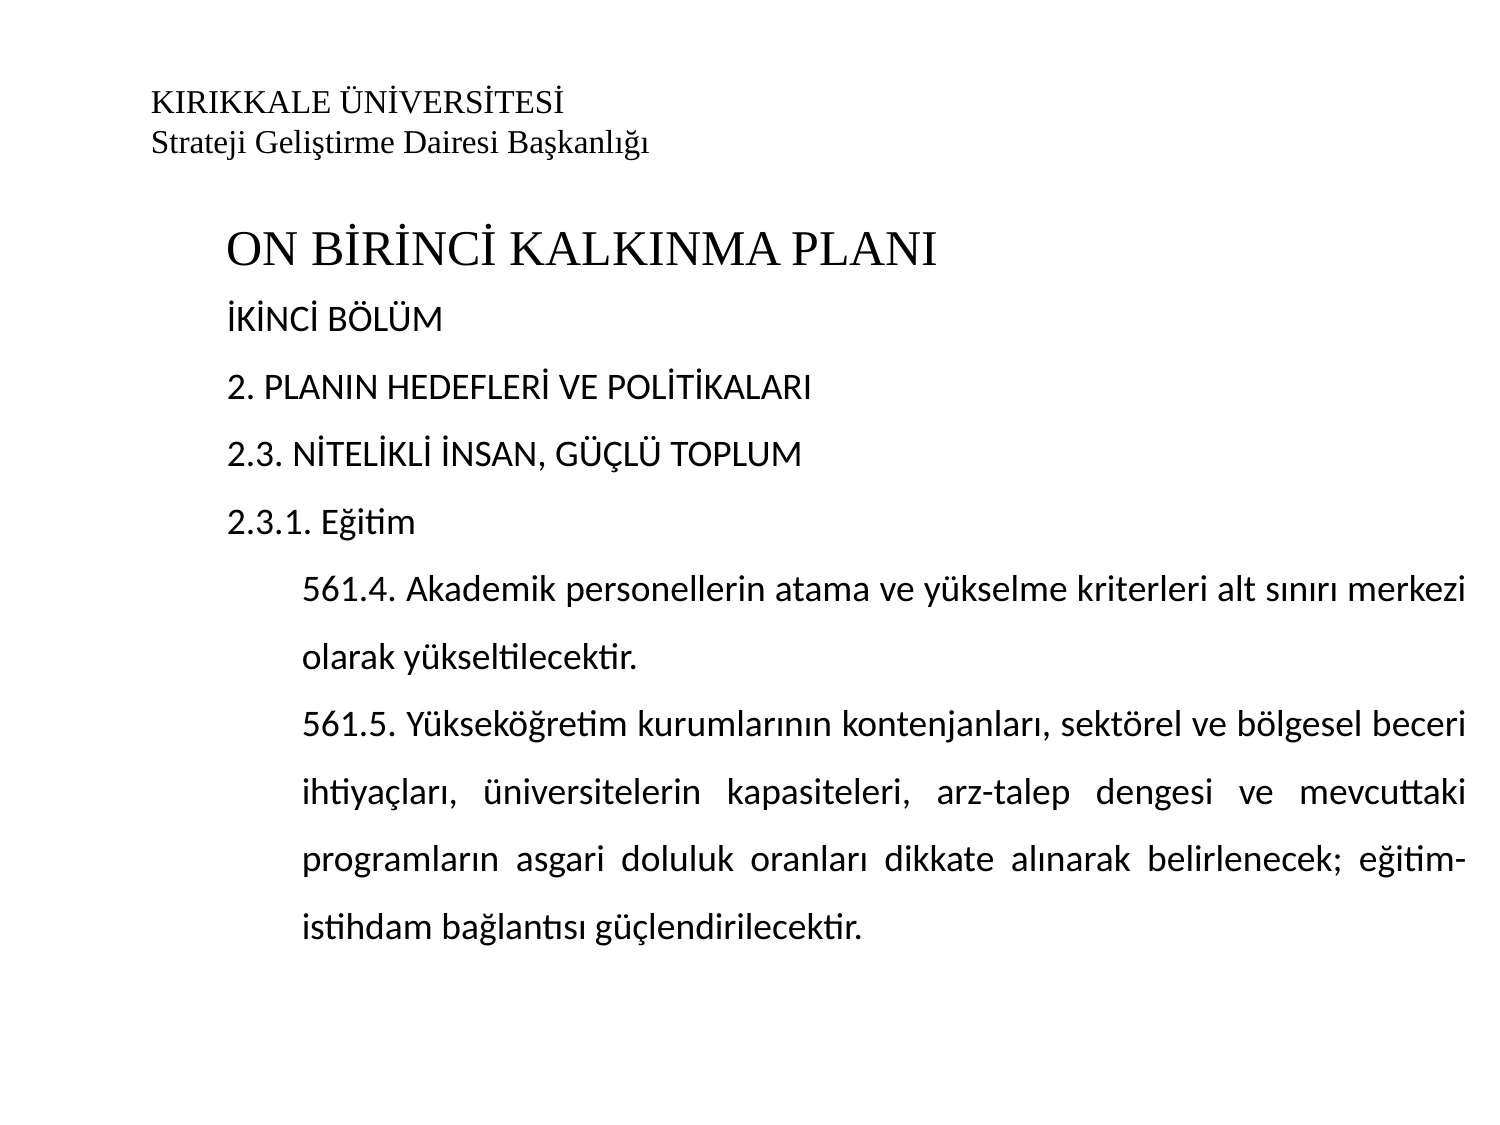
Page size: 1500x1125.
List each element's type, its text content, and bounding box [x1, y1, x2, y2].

text_box İKİNCİ BÖLÜM 2. PLANIN HEDEFLERİ VE POLİTİKALARI 2.3. NİTELİKLİ İNSAN, GÜÇLÜ TOPLUM 2.3.1. Eğitim 561.4. Akademik personellerin atama ve yükselme kriterleri alt sınırı merkezi olarak yükseltilecektir. 561.5. Yükseköğretim kurumlarının kontenjanları, sektörel ve bölgesel beceri ihtiyaçları, üniversitelerin kapasiteleri, arz-talep dengesi ve mevcuttaki programların asgari doluluk oranları dikkate alınarak belirlenecek; eğitim-istihdam bağlantısı güçlendirilecektir. [212, 286, 1483, 955]
title KIRIKKALE ÜNİVERSİTESİ Strateji Geliştirme Dairesi Başkanlığı [135, 71, 1411, 209]
text_box ON BİRİNCİ KALKINMA PLANI [212, 208, 1282, 283]
